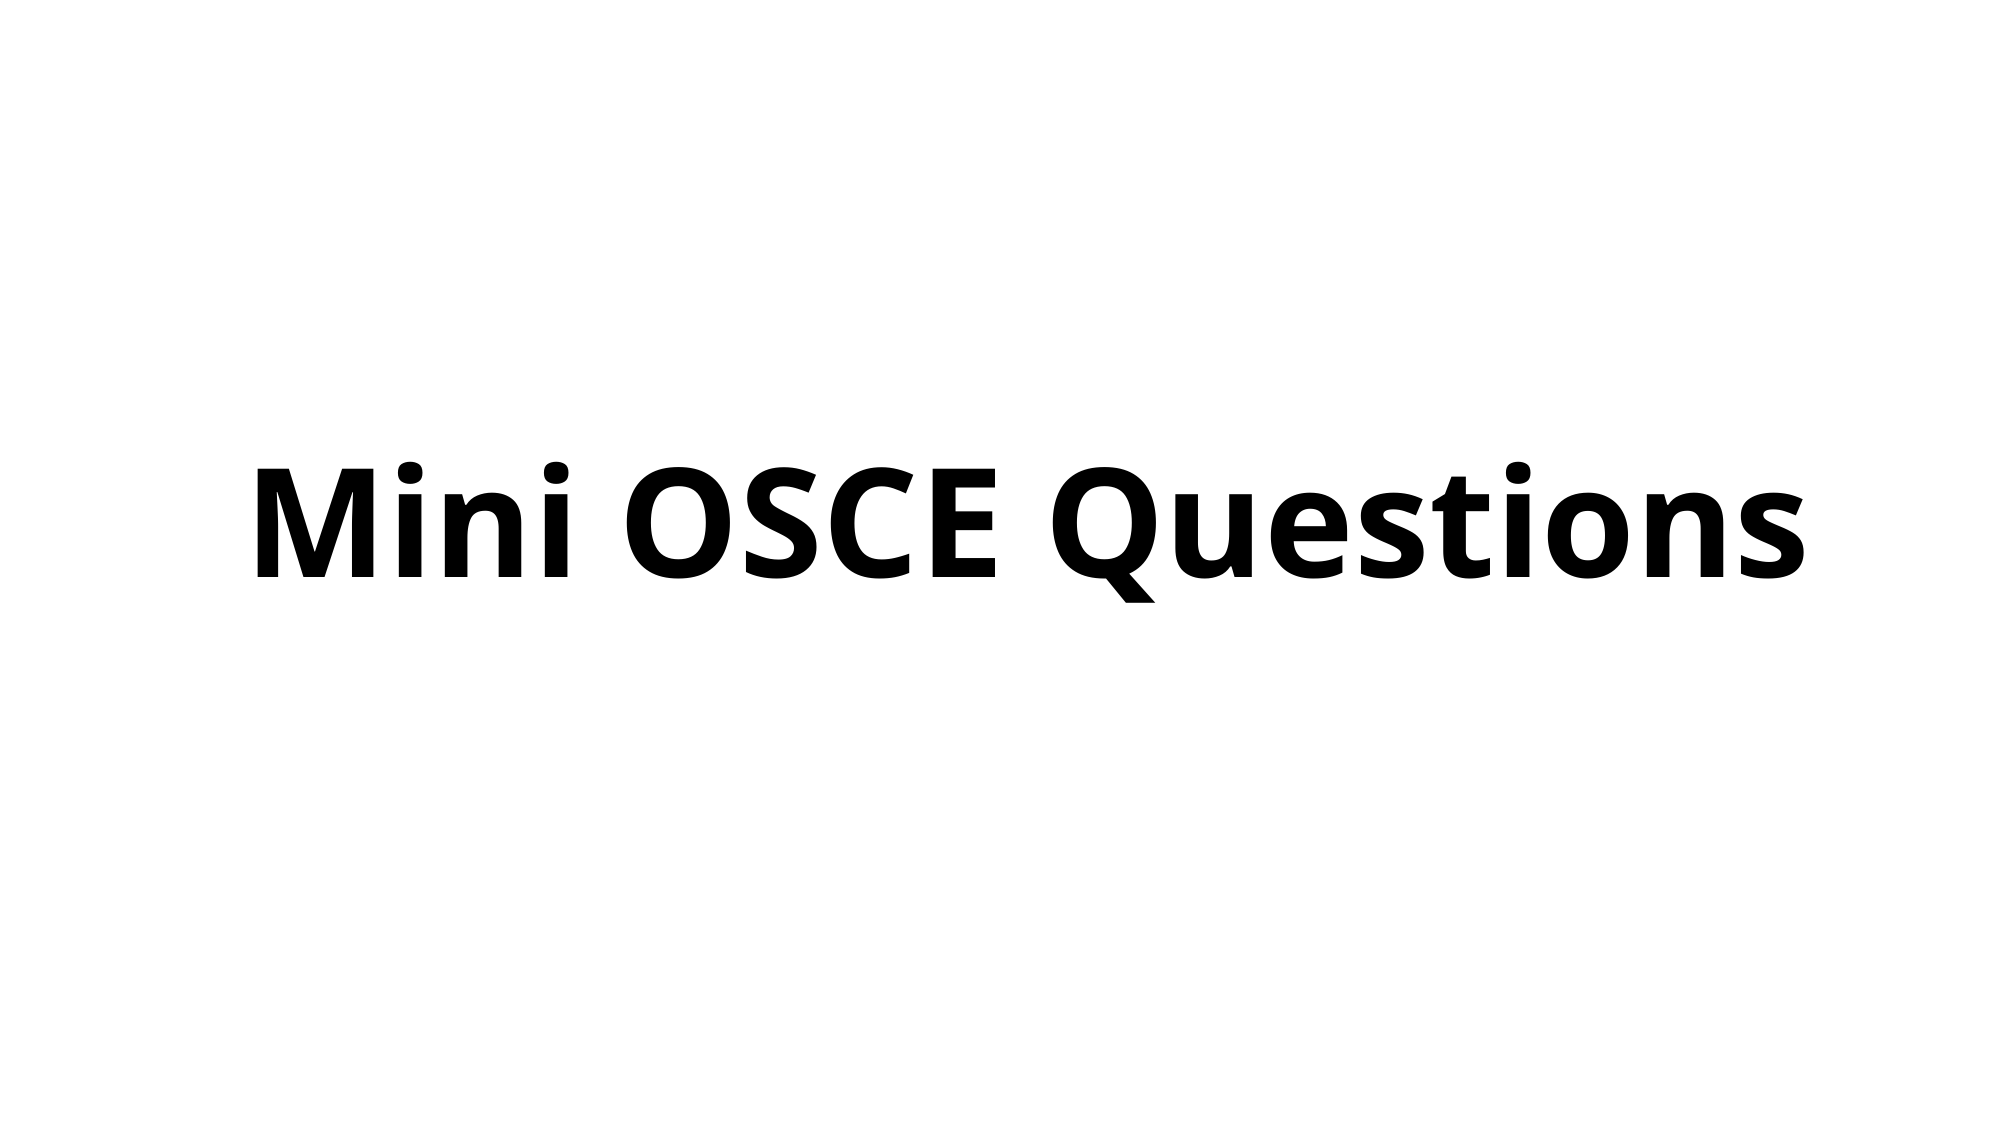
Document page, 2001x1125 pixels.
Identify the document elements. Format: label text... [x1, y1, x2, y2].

title Mini OSCE Questions [165, 419, 1891, 638]
